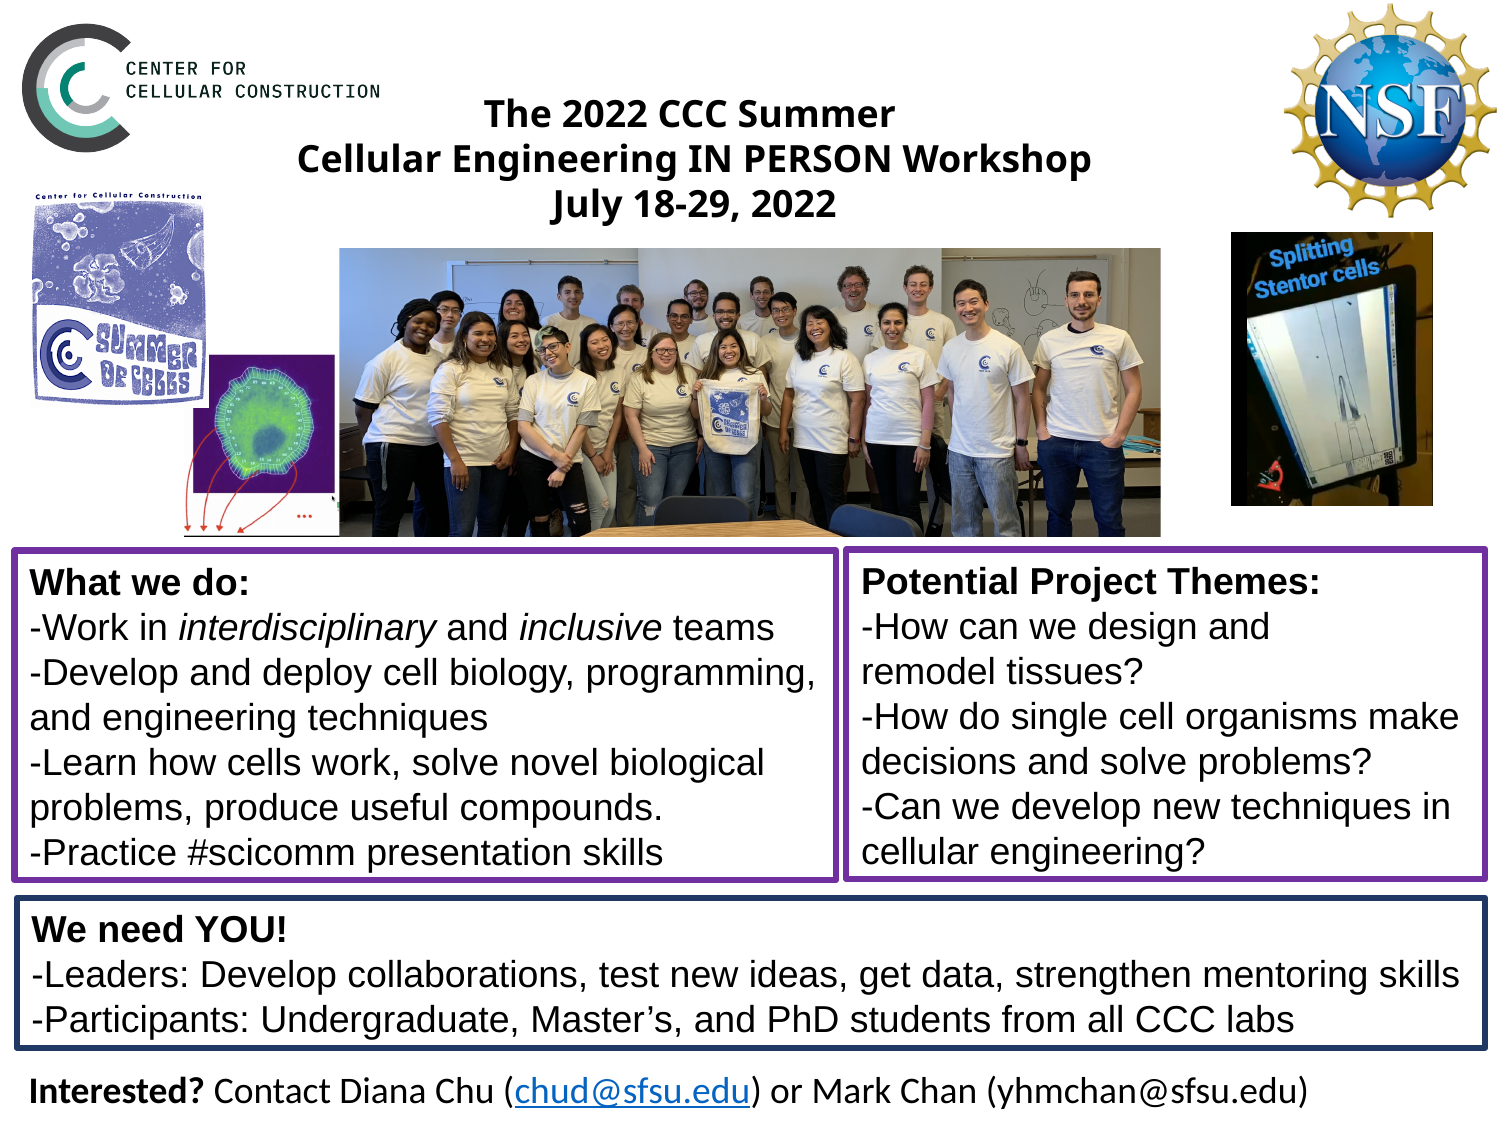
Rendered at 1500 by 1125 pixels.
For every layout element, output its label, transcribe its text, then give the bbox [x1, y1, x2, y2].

text_box Potential Project Themes: -How can we design and remodel tissues? -How do single cell organisms make decisions and solve problems? -Can we develop new techniques in cellular engineering? [846, 549, 1486, 880]
text_box Interested? Contact Diana Chu (chud@sfsu.edu) or Mark Chan (yhmchan@sfsu.edu) [13, 1058, 1325, 1119]
picture [0, 0, 429, 166]
picture [30, 192, 1161, 537]
text_box The 2022 CCC Summer Cellular Engineering IN PERSON Workshop July 18-29, 2022 [264, 82, 1125, 233]
picture [1280, 0, 1500, 221]
picture [1231, 232, 1433, 506]
text_box What we do: -Work in interdisciplinary and inclusive teams -Develop and deploy cell biology, programming, and engineering techniques -Learn how cells work, solve novel biological problems, produce useful compounds. -Practice #scicomm presentation skills [14, 550, 836, 881]
text_box We need YOU! -Leaders: Develop collaborations, test new ideas, get data, strengthen mentoring skills -Participants: Undergraduate, Master’s, and PhD students from all CCC labs [16, 897, 1486, 1048]
